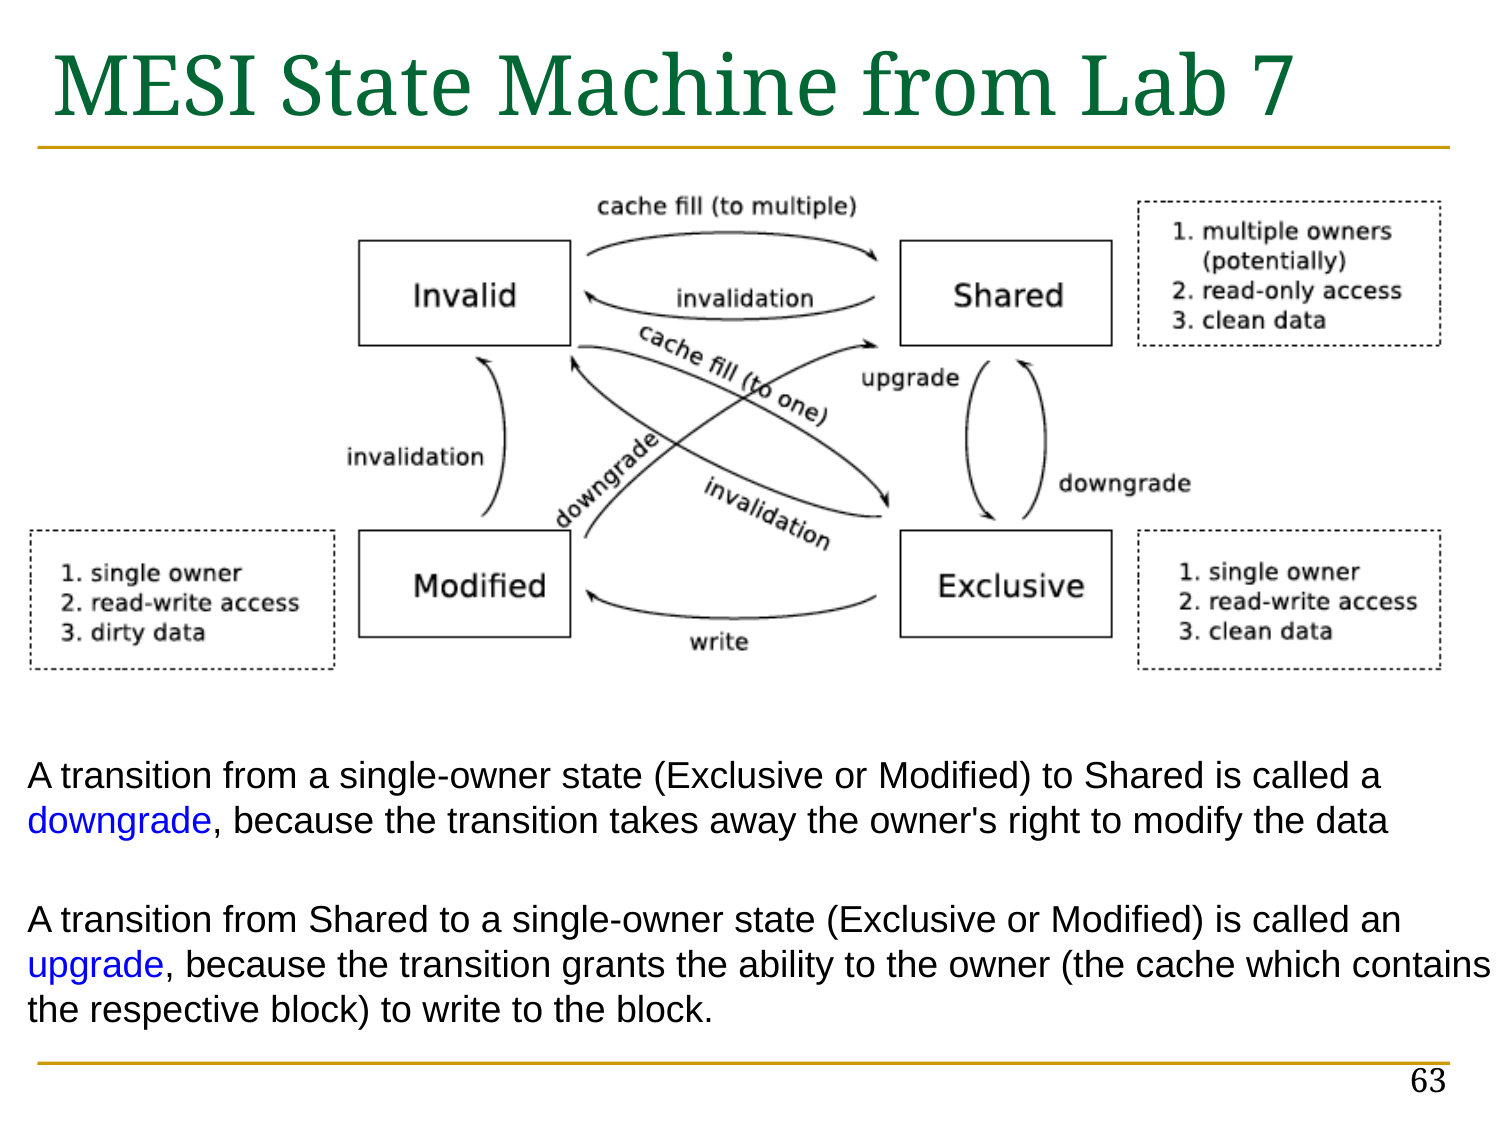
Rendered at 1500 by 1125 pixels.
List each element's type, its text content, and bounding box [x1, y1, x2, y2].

slide_number 63 [1111, 1038, 1462, 1112]
text_box A transition from a single-owner state (Exclusive or Modified) to Shared is called a downgrade, because the transition takes away the owner's right to modify the data [12, 753, 1488, 849]
text_box A transition from Shared to a single-owner state (Exclusive or Modified) is called an upgrade, because the transition grants the ability to the owner (the cache which contains the respective block) to write to the block. [12, 887, 1500, 1038]
picture [0, 162, 1500, 745]
title MESI State Machine from Lab 7 [37, 24, 1450, 160]
